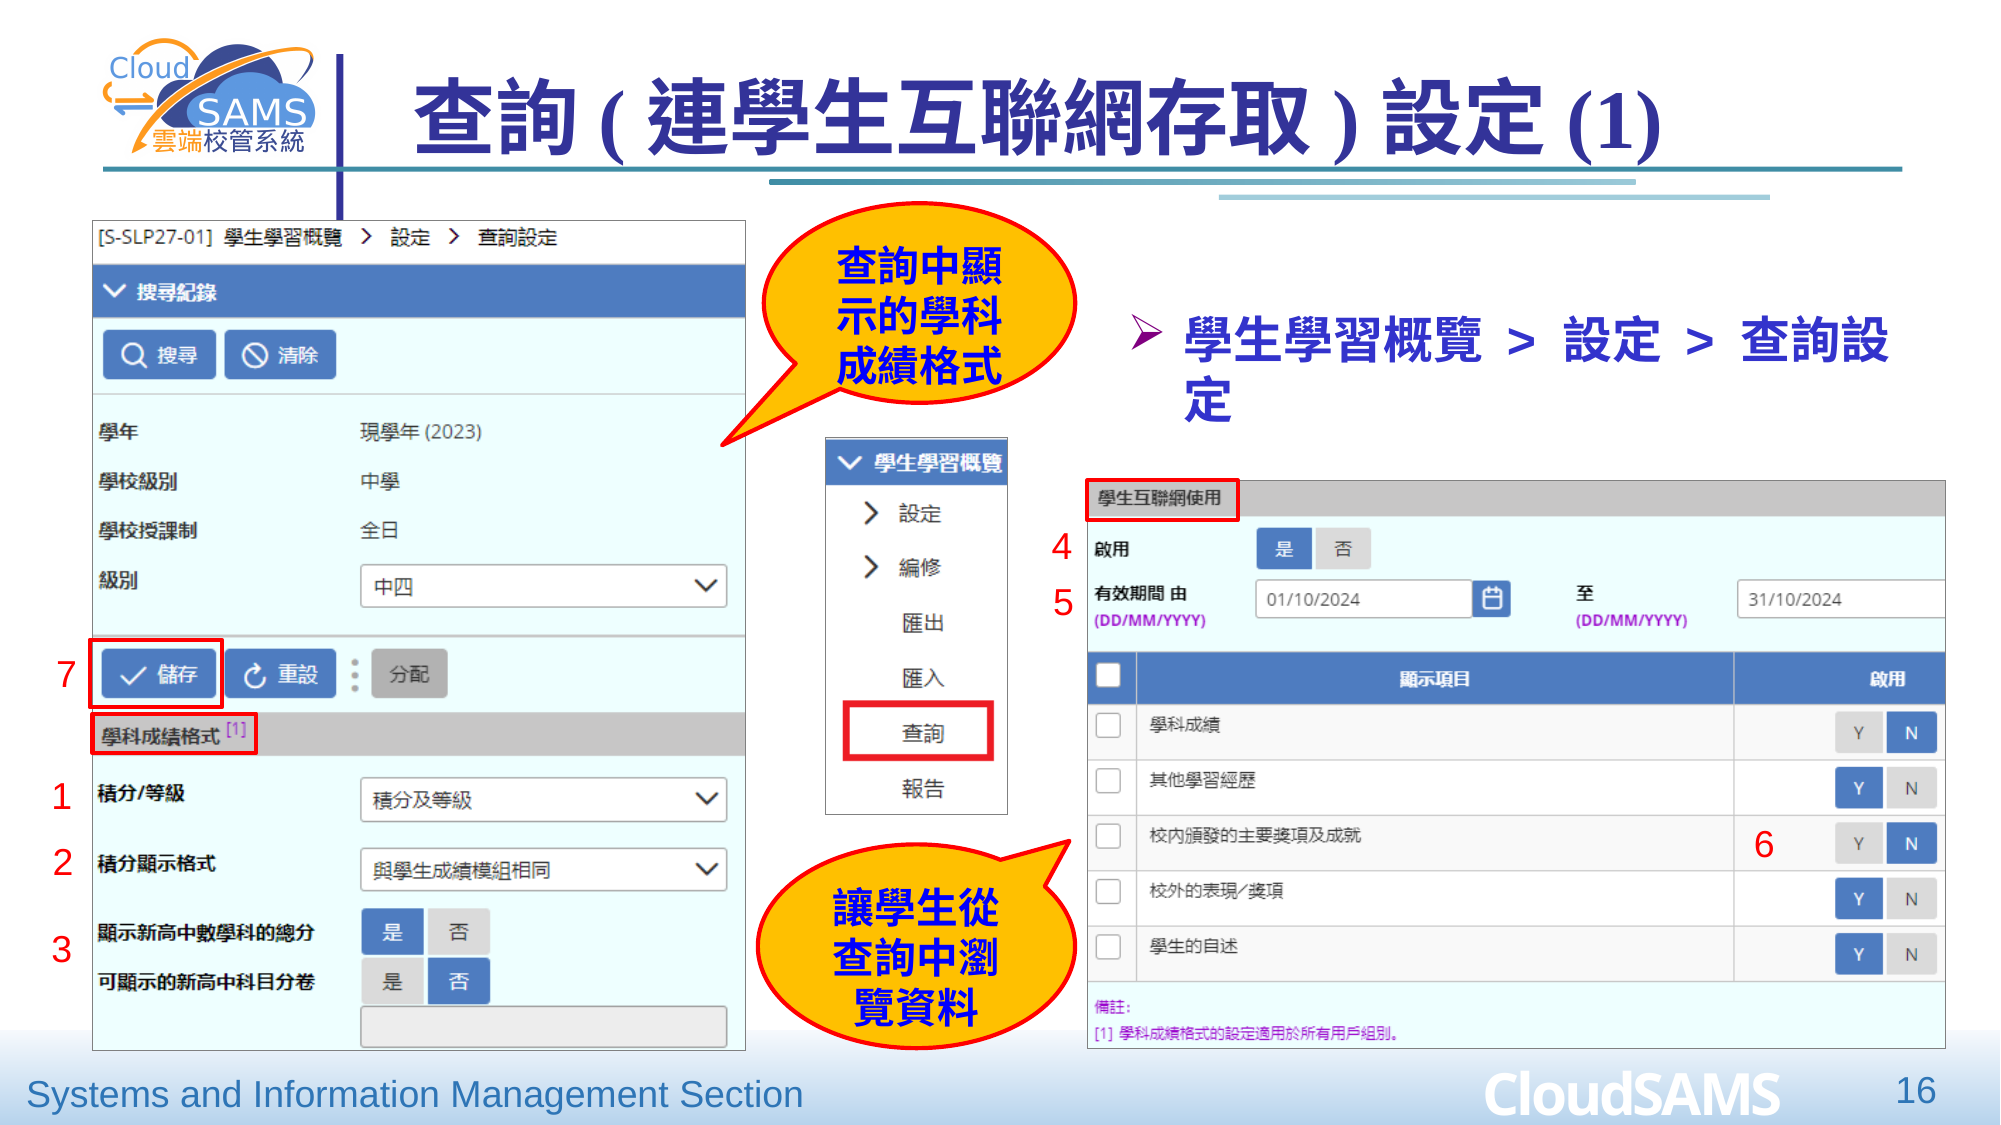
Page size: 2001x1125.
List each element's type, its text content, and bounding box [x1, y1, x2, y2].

list 學生學習概覽 > 設定 > 查詢設定 [1112, 300, 1921, 383]
text_box 3 [36, 917, 87, 978]
picture [825, 437, 1008, 816]
text_box 查詢(連學生互聯網存取)設定(1) [397, 62, 1909, 169]
text_box 讓學生從查詢中瀏覽資料 [757, 840, 1076, 1049]
picture [87, 7, 349, 175]
text_box 1 [36, 764, 75, 824]
text_box 7 [41, 642, 87, 702]
text_box 2 [37, 830, 87, 891]
text_box 查詢中顯示的學科成績格式 [751, 203, 1076, 432]
picture [92, 219, 746, 1052]
picture [1087, 480, 1946, 1049]
text_box 4 [1036, 514, 1075, 575]
slide_number 16 [1755, 1059, 1952, 1125]
text_box 5 [1038, 570, 1082, 631]
